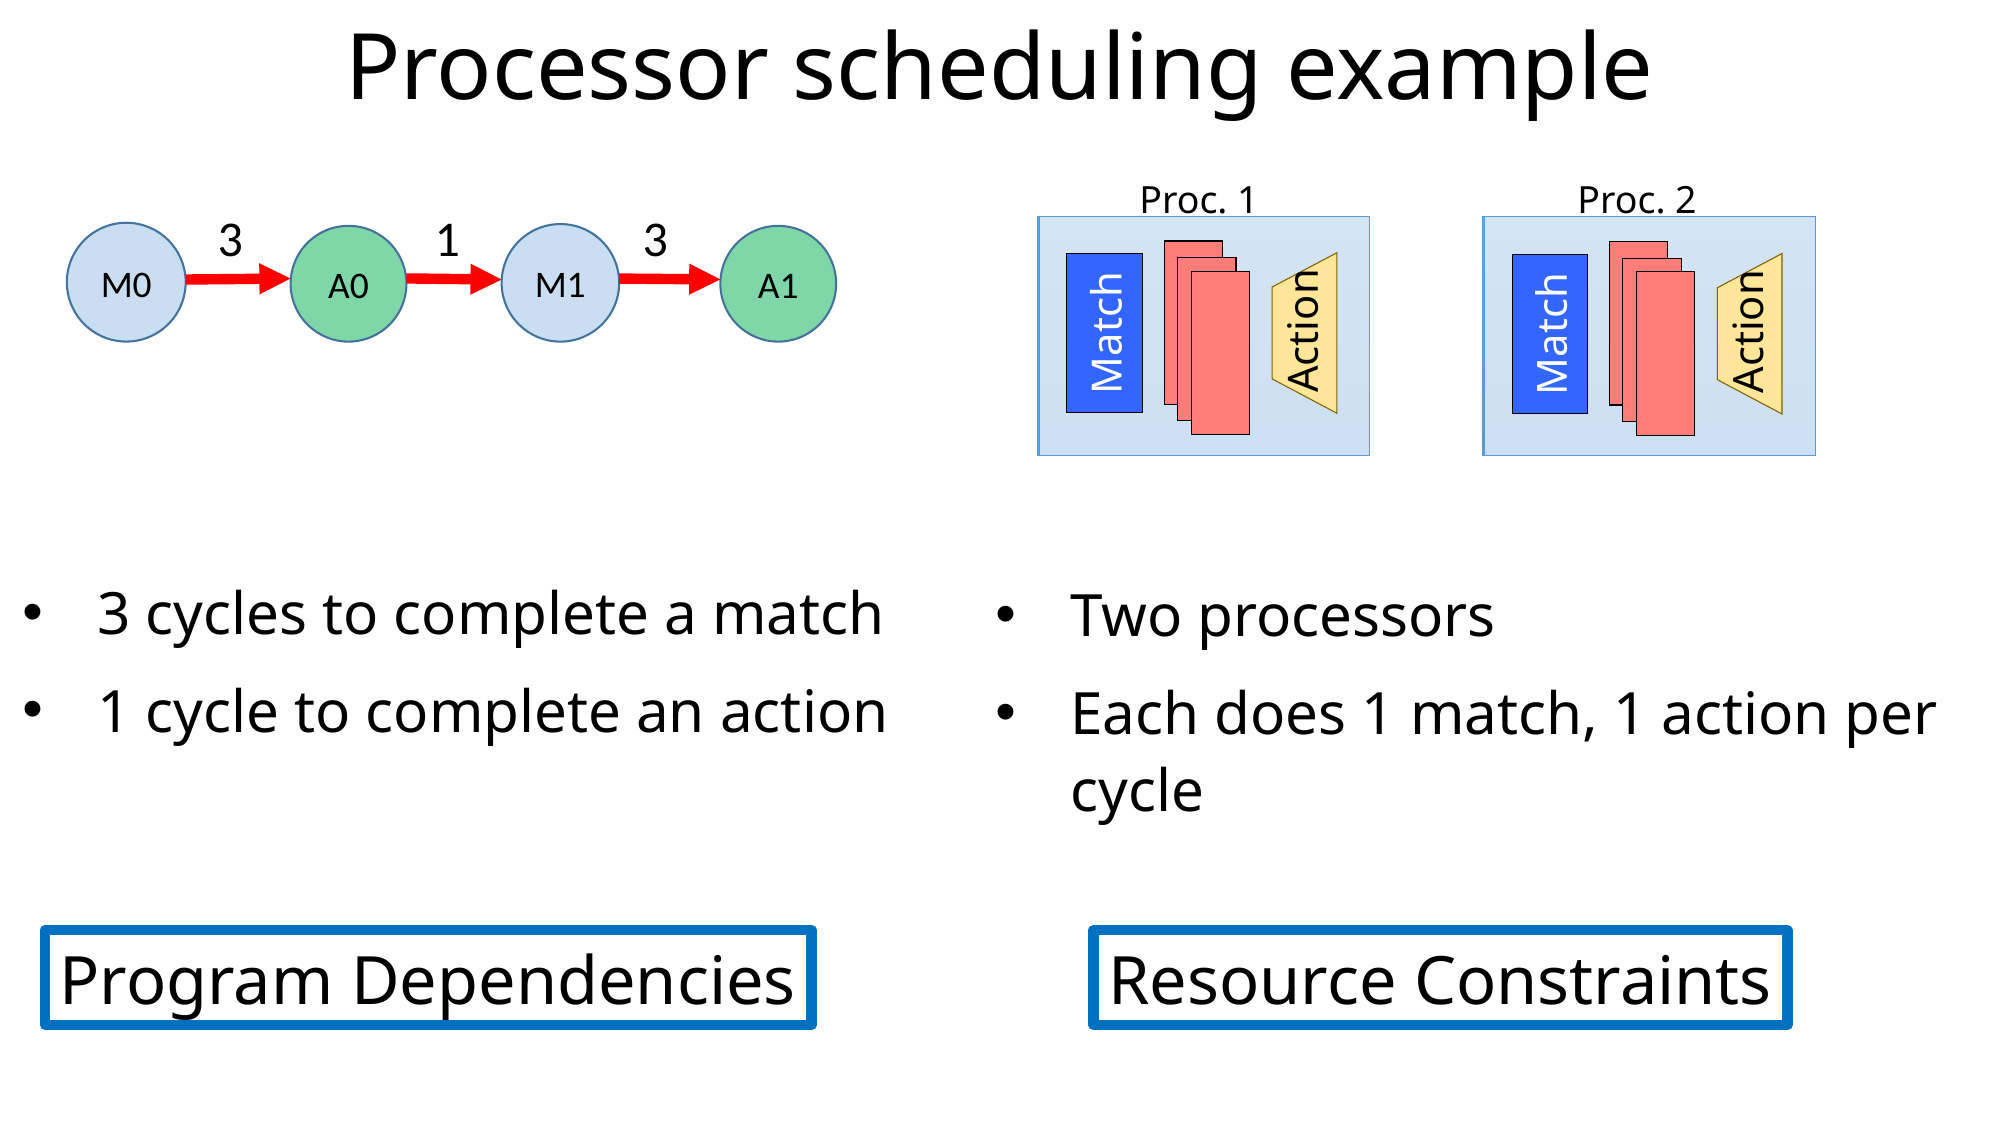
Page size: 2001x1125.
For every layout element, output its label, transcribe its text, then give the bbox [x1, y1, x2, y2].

text_box Proc. 2 [1562, 168, 1712, 228]
text_box A0 [289, 224, 408, 343]
text_box M1 [500, 223, 621, 343]
title Processor scheduling example [80, 0, 1919, 179]
text_box Program Dependencies [44, 930, 812, 1025]
text_box Resource Constraints [1093, 930, 1788, 1025]
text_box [1512, 230, 1782, 414]
text_box [1636, 414, 1695, 436]
text_box Two processors Each does 1 match, 1 action per cycle [980, 563, 2000, 831]
text_box 1 [419, 199, 470, 274]
text_box 3 [627, 199, 678, 274]
text_box 3 [202, 199, 253, 274]
text_box [1484, 216, 1816, 456]
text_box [1066, 229, 1337, 414]
text_box [1177, 414, 1191, 421]
text_box M0 [65, 221, 187, 343]
text_box Proc. 1 [1124, 168, 1274, 228]
text_box [1038, 216, 1370, 456]
text_box [1622, 414, 1636, 422]
text_box A1 [719, 224, 838, 343]
text_box [1191, 414, 1250, 435]
text_box 3 cycles to complete a match 1 cycle to complete an action [7, 561, 903, 752]
